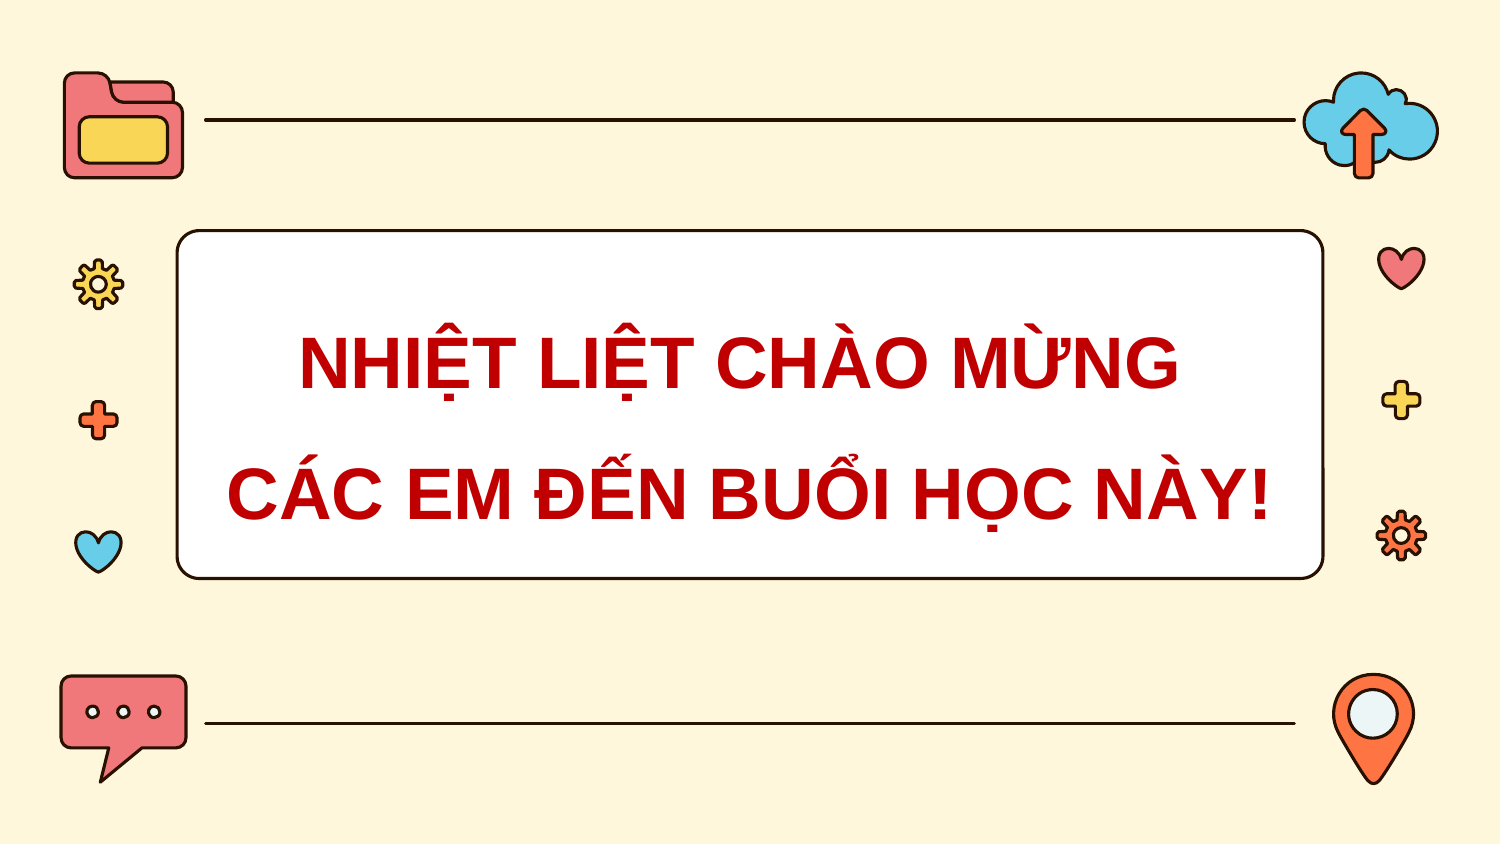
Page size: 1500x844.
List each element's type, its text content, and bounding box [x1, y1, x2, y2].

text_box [1376, 510, 1426, 560]
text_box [60, 675, 187, 783]
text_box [205, 119, 1295, 724]
text_box NHIỆT LIỆT CHÀO MỪNG CÁC EM ĐẾN BUỔI HỌC NÀY! [0, 264, 200, 542]
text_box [1303, 72, 1444, 179]
text_box [1299, 542, 1323, 579]
text_box [177, 230, 200, 264]
text_box [177, 542, 200, 579]
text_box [64, 72, 183, 179]
text_box [1378, 248, 1425, 264]
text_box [74, 259, 123, 309]
text_box [75, 542, 122, 573]
text_box NHIỆT LIỆT CHÀO MỪNG CÁC EM ĐẾN BUỔI HỌC NÀY! [1299, 264, 1500, 542]
text_box [1299, 230, 1323, 264]
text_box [1323, 674, 1424, 784]
